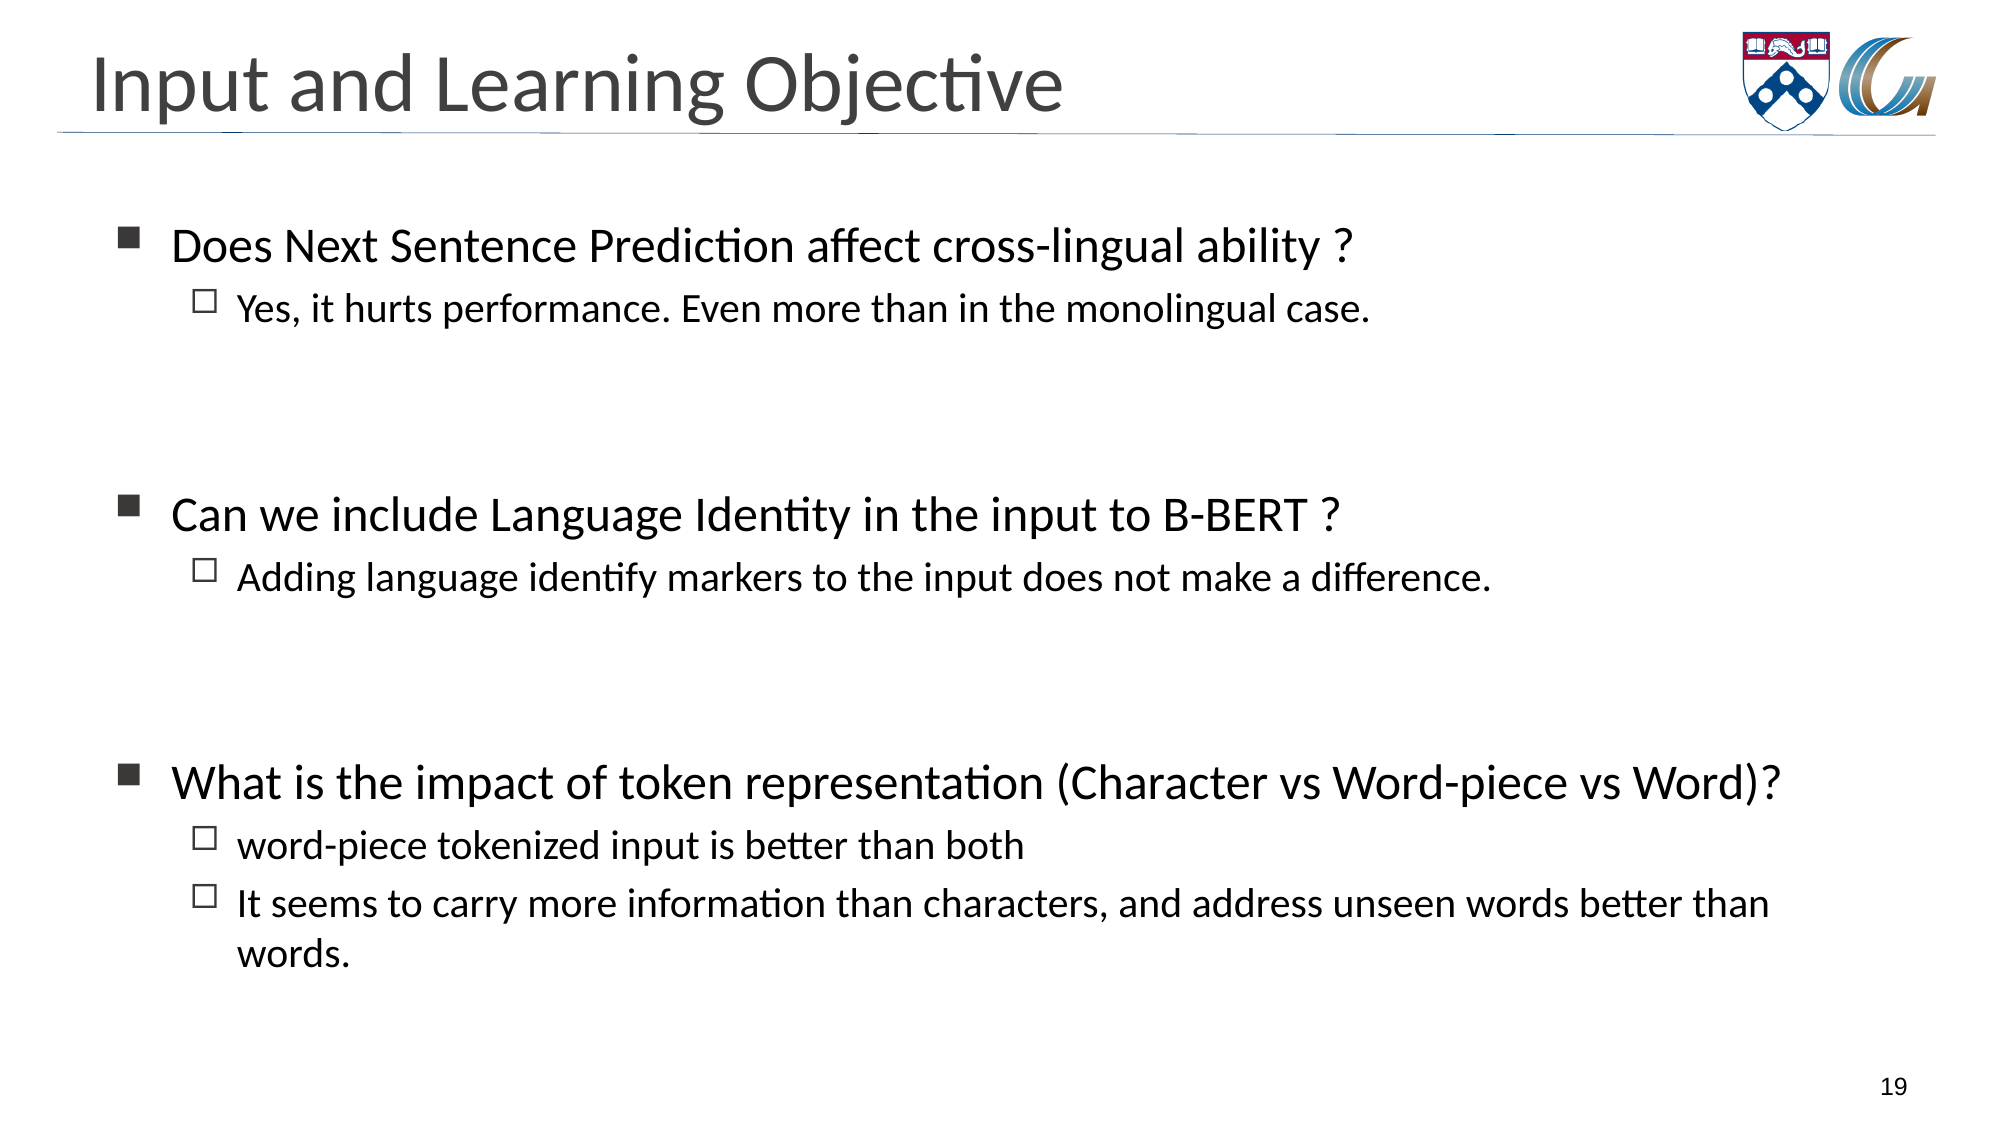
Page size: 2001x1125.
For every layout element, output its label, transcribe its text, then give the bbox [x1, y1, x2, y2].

picture [1832, 21, 1943, 132]
title Input and Learning Objective [75, 33, 1696, 122]
slide_number 19 [1852, 1070, 1936, 1108]
list Does Next Sentence Prediction affect cross-lingual ability ? Yes, it hurts performance. Even more than in the monolingual case. Can we include Language Identity in the input to B-BERT ? Adding language identify markers to the input does not make a difference. What is the impact of token representation (Character vs Word-piece vs Word)? word-piece tokenized input is better than both It seems to carry more information than characters, and address unseen words better than words. [99, 205, 1900, 941]
